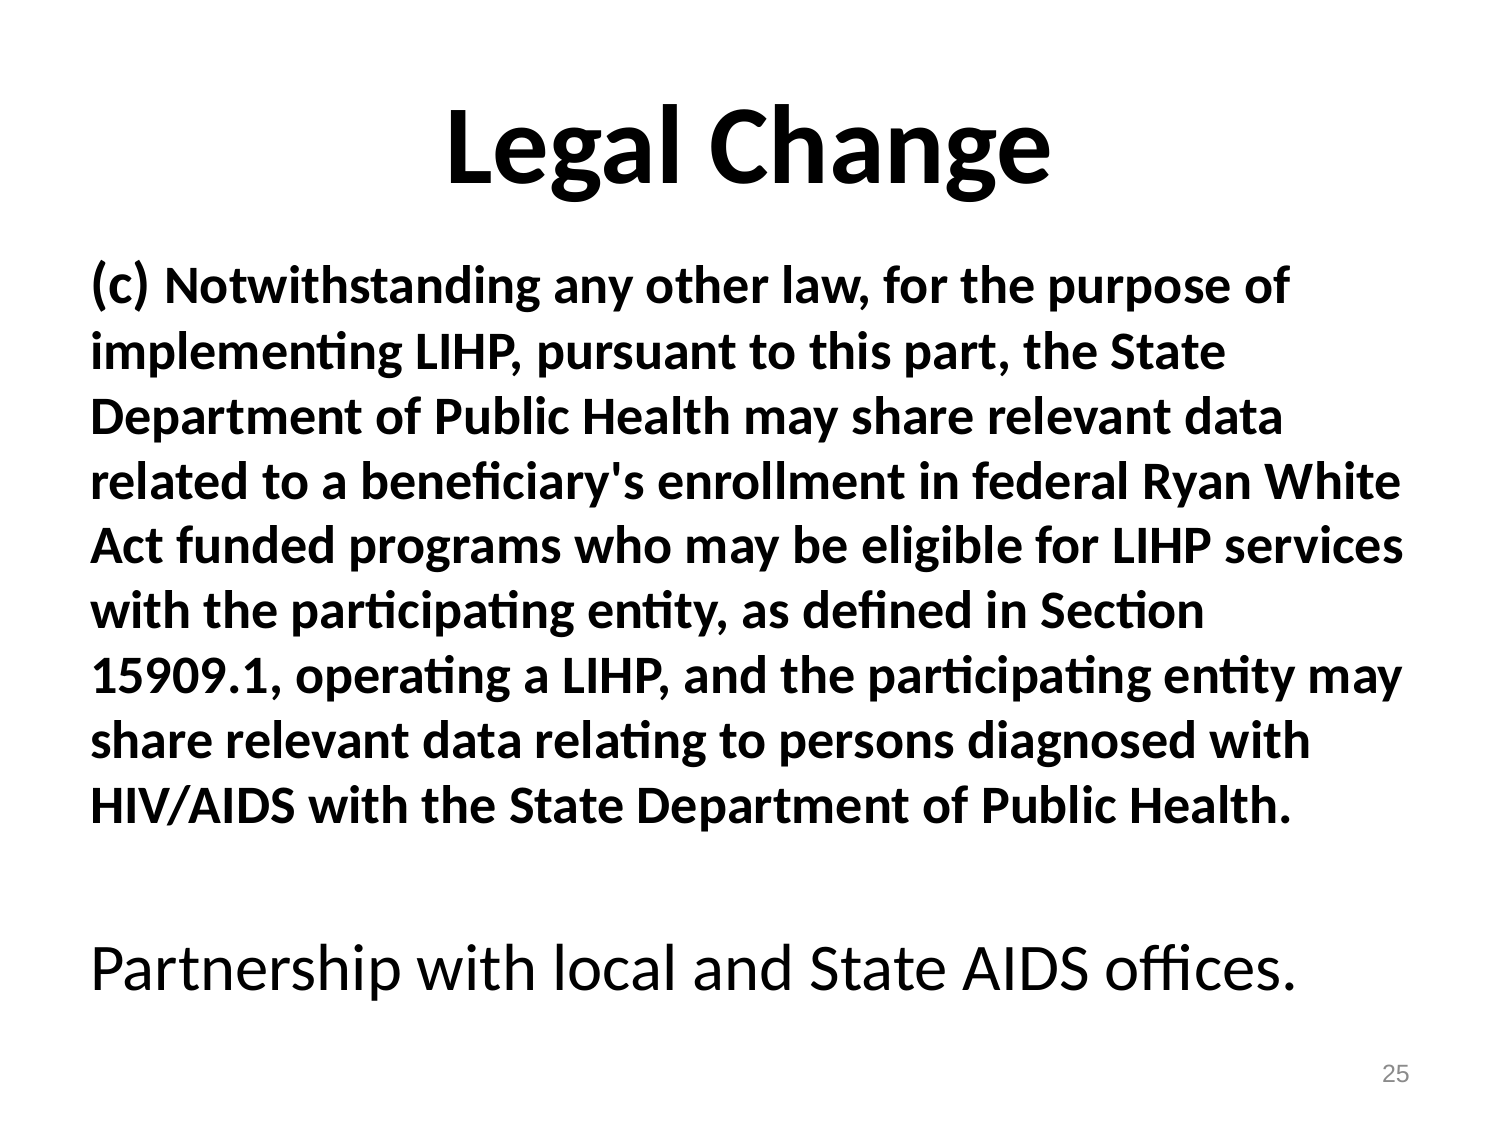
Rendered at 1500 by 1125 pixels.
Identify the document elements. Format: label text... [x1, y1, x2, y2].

title Legal Change [74, 44, 1426, 233]
list (c) Notwithstanding any other law, for the purpose of implementing LIHP, pursuant to this part, the State Department of Public Health may share relevant data related to a beneficiary's enrollment in federal Ryan White Act funded programs who may be eligible for LIHP services with the participating entity, as defined in Section 15909.1, operating a LIHP, and the participating entity may share relevant data relating to persons diagnosed with HIV/AIDS with the State Department of Public Health. Partnership with local and State AIDS offices. [74, 237, 1426, 981]
slide_number 25 [1074, 1042, 1425, 1103]
